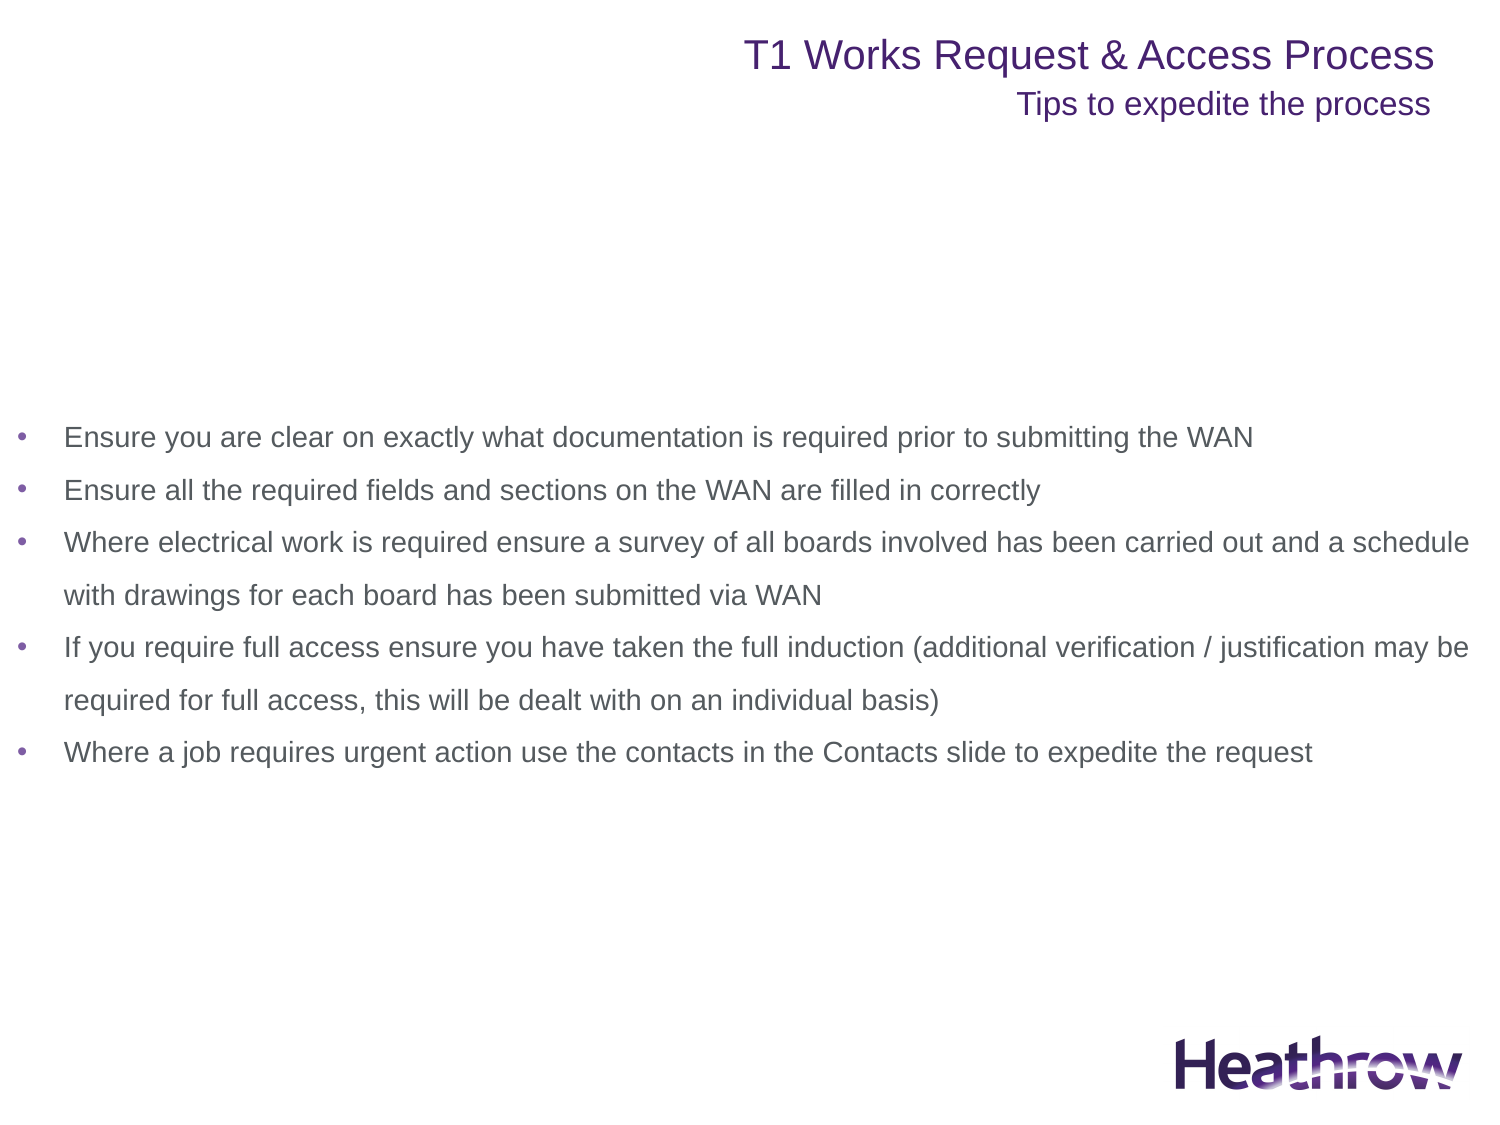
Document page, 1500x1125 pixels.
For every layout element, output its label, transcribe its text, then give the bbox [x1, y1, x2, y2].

title Tips to expedite the process [67, 81, 1433, 171]
list Ensure you are clear on exactly what documentation is required prior to submitting the WAN Ensure all the required fields and sections on the WAN are filled in correctly Where electrical work is required ensure a survey of all boards involved has been carried out and a schedule with drawings for each board has been submitted via WAN If you require full access ensure you have taken the full induction (additional verification / justification may be required for full access, this will be dealt with on an individual basis) Where a job requires urgent action use the contacts in the Contacts slide to expedite the request [16, 401, 1482, 770]
picture [1163, 1026, 1470, 1100]
